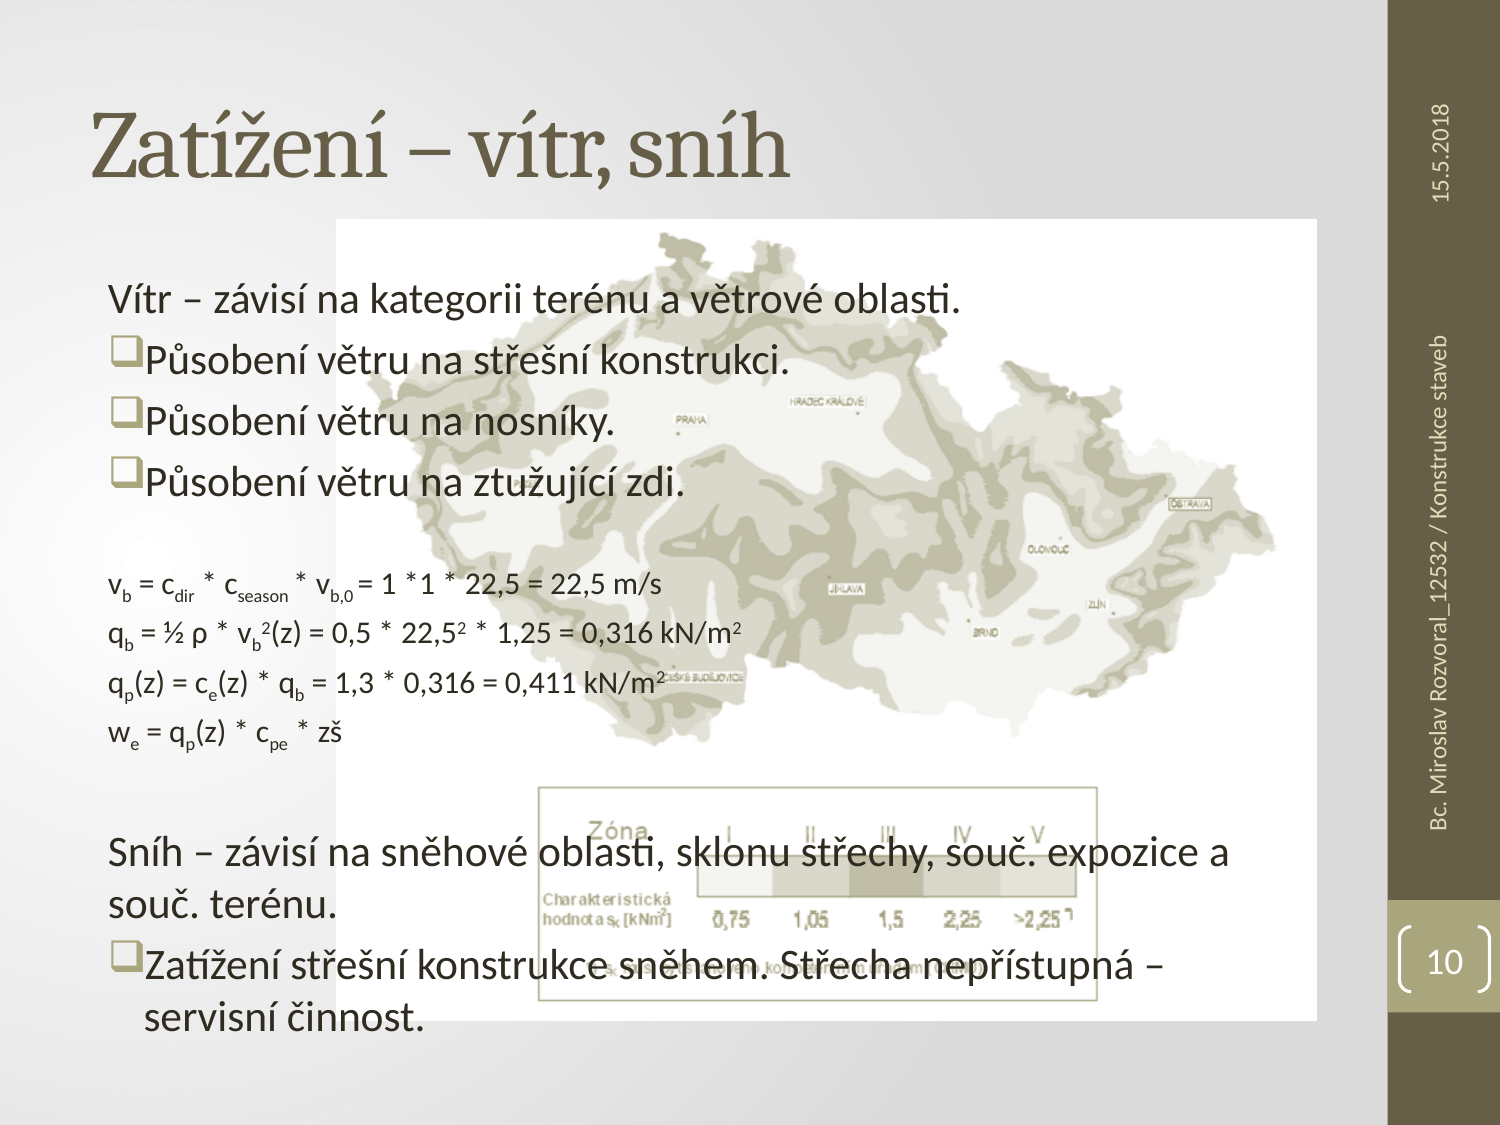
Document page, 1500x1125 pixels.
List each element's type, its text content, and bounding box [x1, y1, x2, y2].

slide_number 10 [1397, 925, 1492, 994]
picture [335, 219, 1318, 1022]
footer Bc. Miroslav Rozvoral_12532 / Konstrukce staveb [1413, 314, 1474, 870]
title Zatížení – vítr, sníh [75, 45, 1325, 233]
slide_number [1408, 66, 1469, 220]
list Vítr – závisí na kategorii terénu a větrové oblasti. Působení větru na střešní konstrukci. Působení větru na nosníky. Působení větru na ztužující zdi. vb = cdir * cseason * vb,0 = 1 *1 * 22,5 = 22,5 m/s qb = ½ ρ * vb2(z) = 0,5 * 22,52 * 1,25 = 0,316 kN/m2 qp(z) = ce(z) * qb = 1,3 * 0,316 = 0,411 kN/m2 we = qp(z) * cpe * zš Sníh – závisí na sněhové oblasti, sklonu střechy, souč. expozice a souč. terénu. Zatížení střešní konstrukce sněhem. Střecha nepřístupná – servisní činnost. [75, 262, 1325, 1050]
